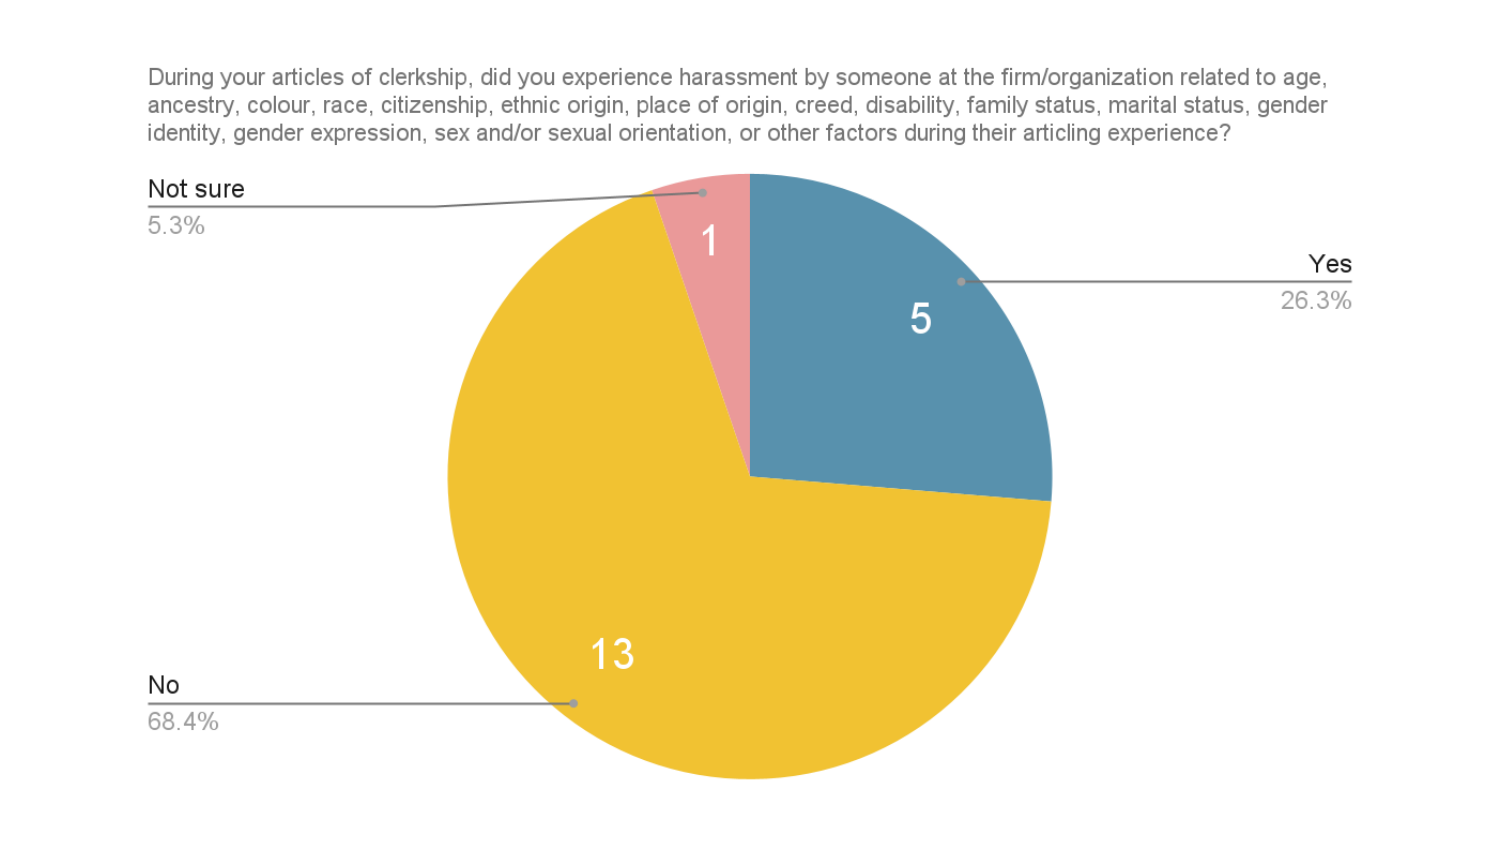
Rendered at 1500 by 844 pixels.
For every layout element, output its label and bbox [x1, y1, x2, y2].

picture [107, 24, 1393, 819]
